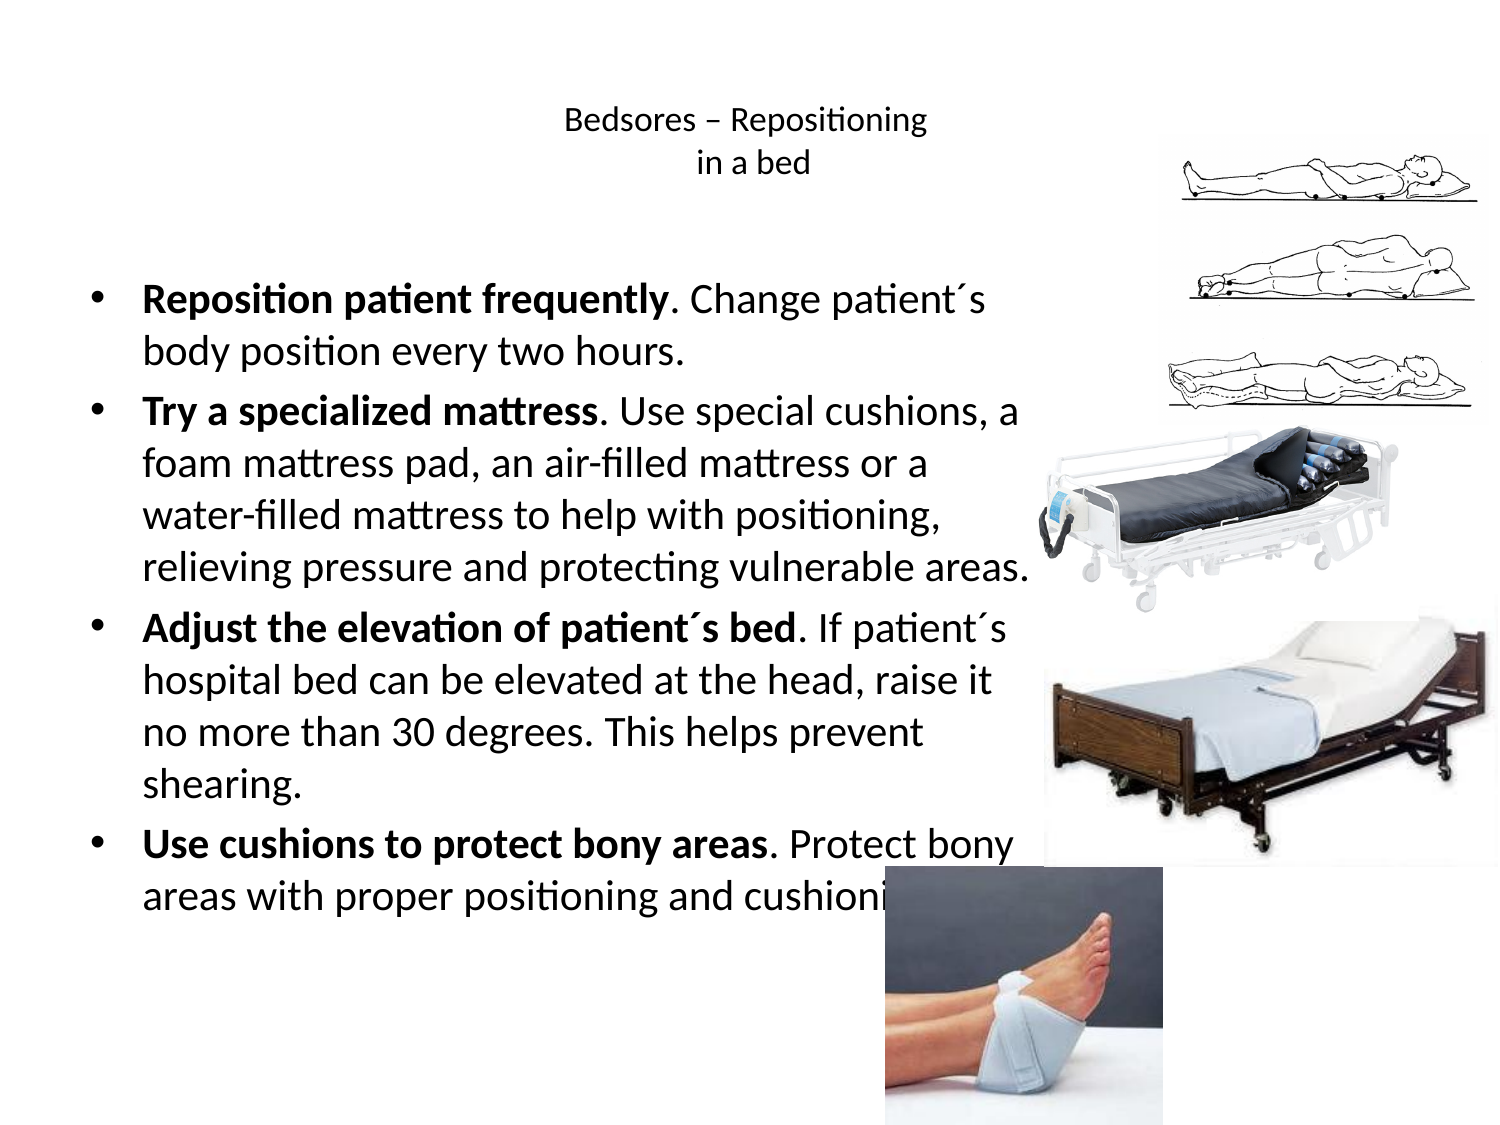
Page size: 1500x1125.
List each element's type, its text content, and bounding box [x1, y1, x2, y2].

picture [885, 133, 1498, 1125]
list Reposition patient frequently. Change patient´s body position every two hours. Try a specialized mattress. Use special cushions, a foam mattress pad, an air-filled mattress or a water-filled mattress to help with positioning, relieving pressure and protecting vulnerable areas. Adjust the elevation of patient´s bed. If patient´s hospital bed can be elevated at the head, raise it no more than 30 degrees. This helps prevent shearing. Use cushions to protect bony areas. Protect bony areas with proper positioning and cushioning. [75, 262, 1038, 1005]
title Bedsores – Repositioning in a bed [75, 45, 1425, 233]
